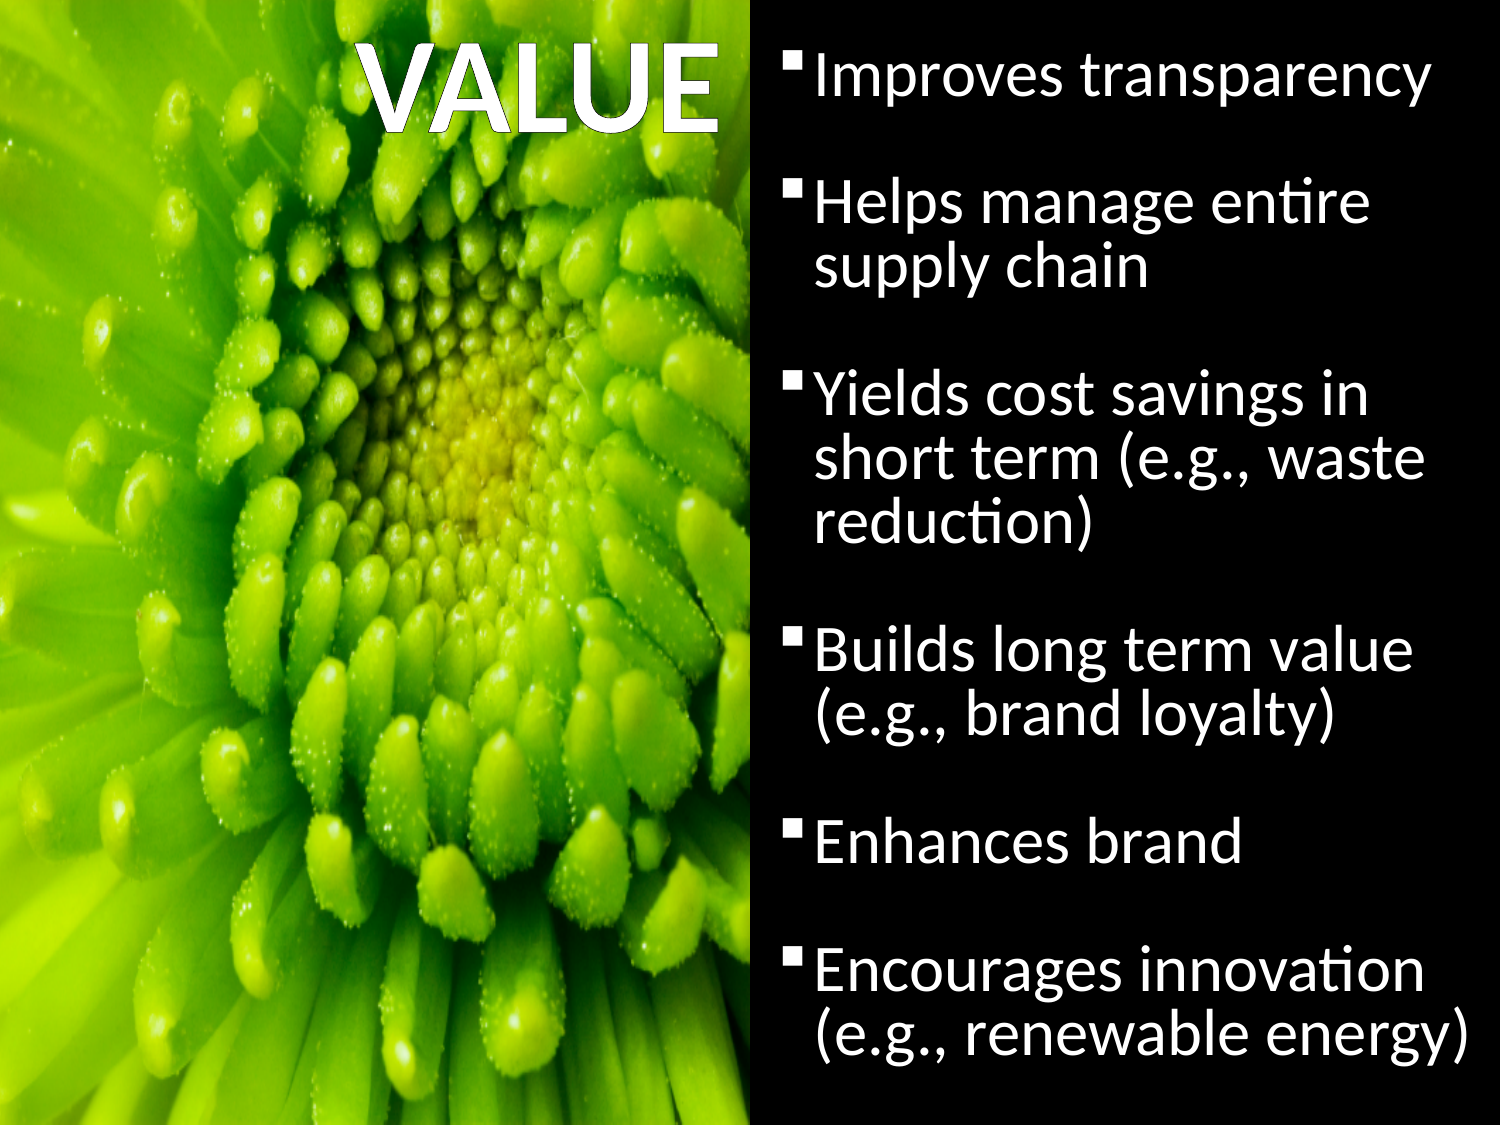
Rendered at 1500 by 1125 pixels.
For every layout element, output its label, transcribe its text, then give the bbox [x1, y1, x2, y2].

picture [0, 0, 751, 1125]
text_box Improves transparency Helps manage entire supply chain Yields cost savings in short term (e.g., waste reduction) Builds long term value (e.g., brand loyalty) Enhances brand Encourages innovation (e.g., renewable energy) [762, 37, 1500, 1076]
text_box [751, 0, 1500, 1125]
